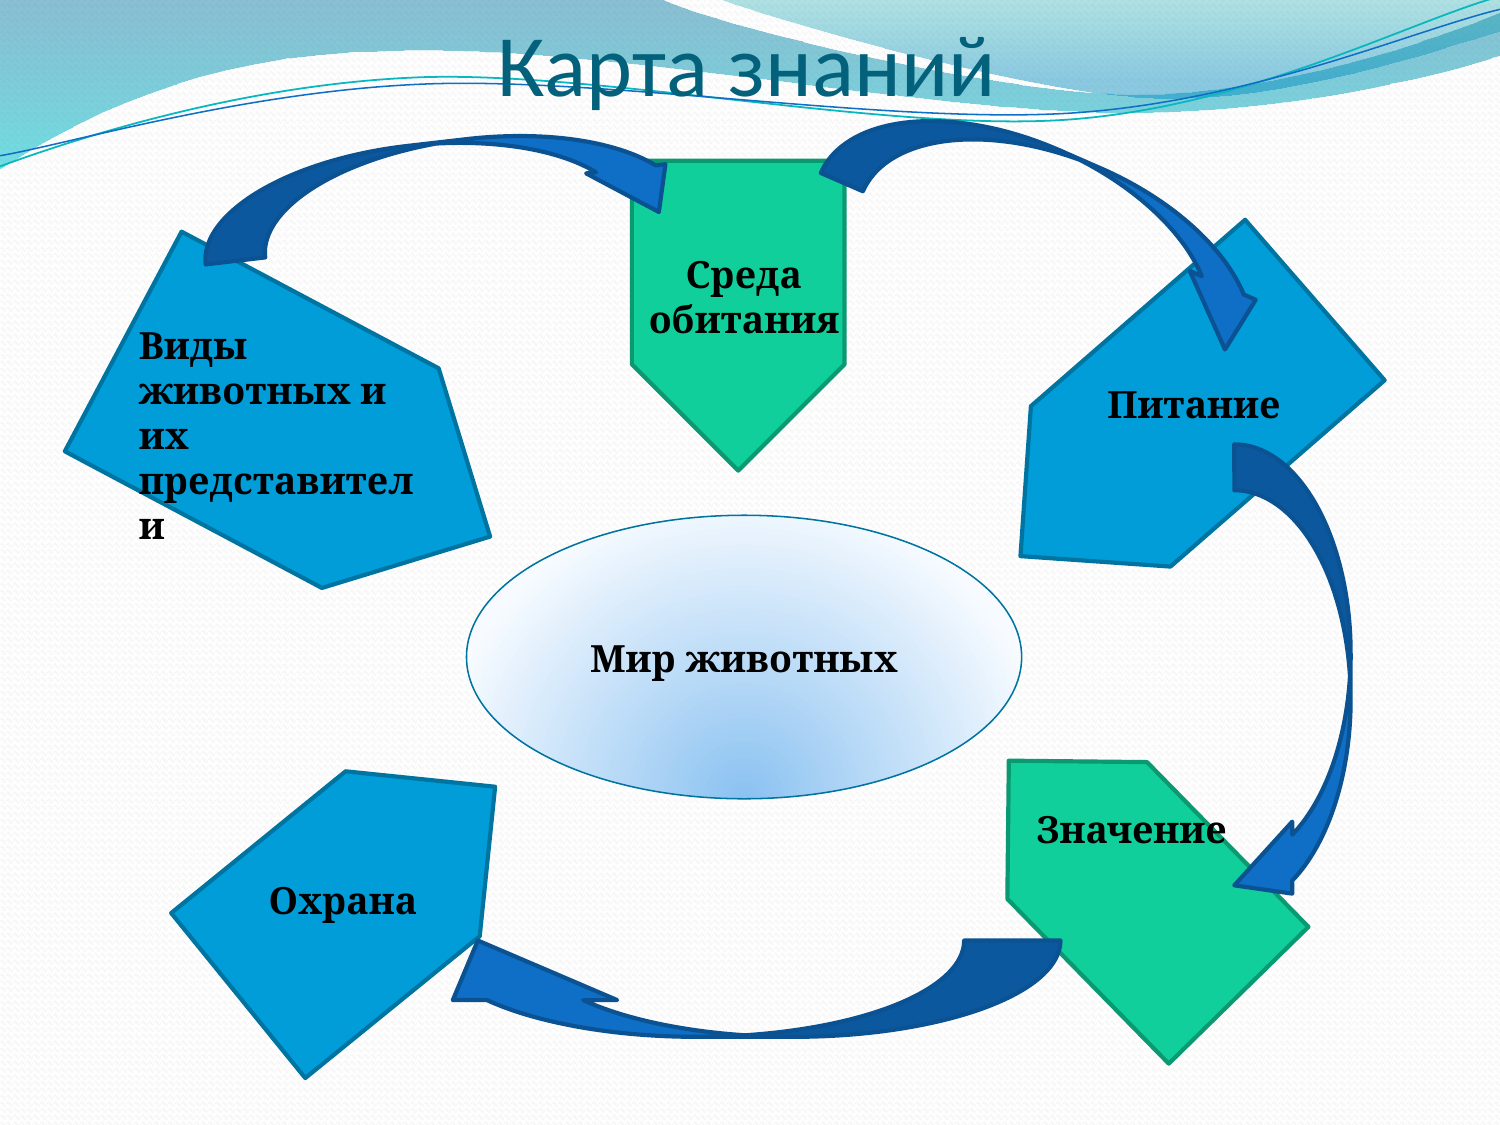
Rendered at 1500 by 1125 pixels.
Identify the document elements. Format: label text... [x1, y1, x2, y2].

text_box [818, 119, 1258, 352]
text_box [1232, 442, 1353, 896]
text_box [629, 158, 847, 473]
text_box Охрана [253, 869, 502, 930]
text_box [443, 375, 493, 554]
text_box Среда обитания [631, 243, 857, 349]
text_box Значение [1021, 798, 1282, 859]
title Карта знаний [75, 0, 1425, 114]
text_box Мир животных [465, 514, 1023, 800]
text_box [203, 133, 668, 267]
text_box [450, 938, 1063, 1039]
text_box [1018, 217, 1387, 569]
text_box [62, 337, 123, 485]
text_box [169, 769, 498, 1081]
text_box [135, 229, 341, 314]
text_box [1005, 758, 1311, 1066]
text_box Виды животных и их представители [123, 314, 443, 600]
text_box Питание [1092, 373, 1353, 434]
